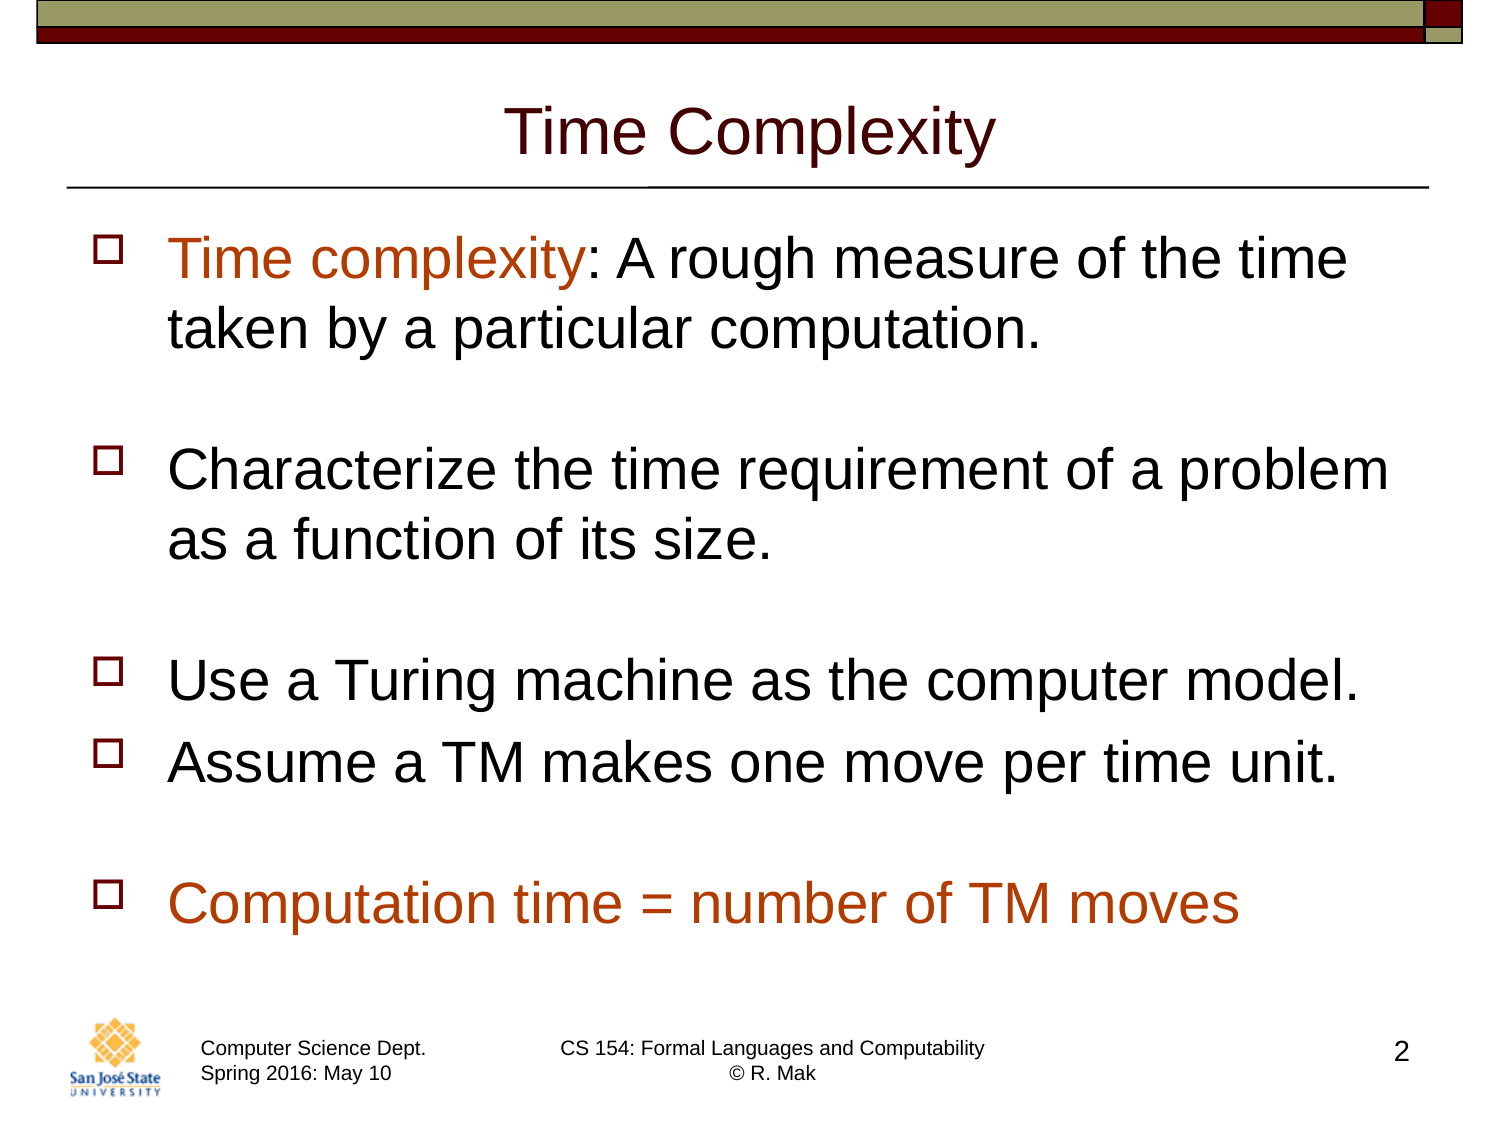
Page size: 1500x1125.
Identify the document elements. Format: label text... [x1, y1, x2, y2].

slide_number 2 [1112, 1025, 1425, 1100]
picture [60, 1012, 166, 1112]
list Time complexity: A rough measure of the time taken by a particular computation. Characterize the time requirement of a problem as a function of its size. Use a Turing machine as the computer model. Assume a TM makes one move per time unit. Computation time = number of TM moves [75, 212, 1425, 1006]
title Time Complexity [75, 67, 1425, 175]
